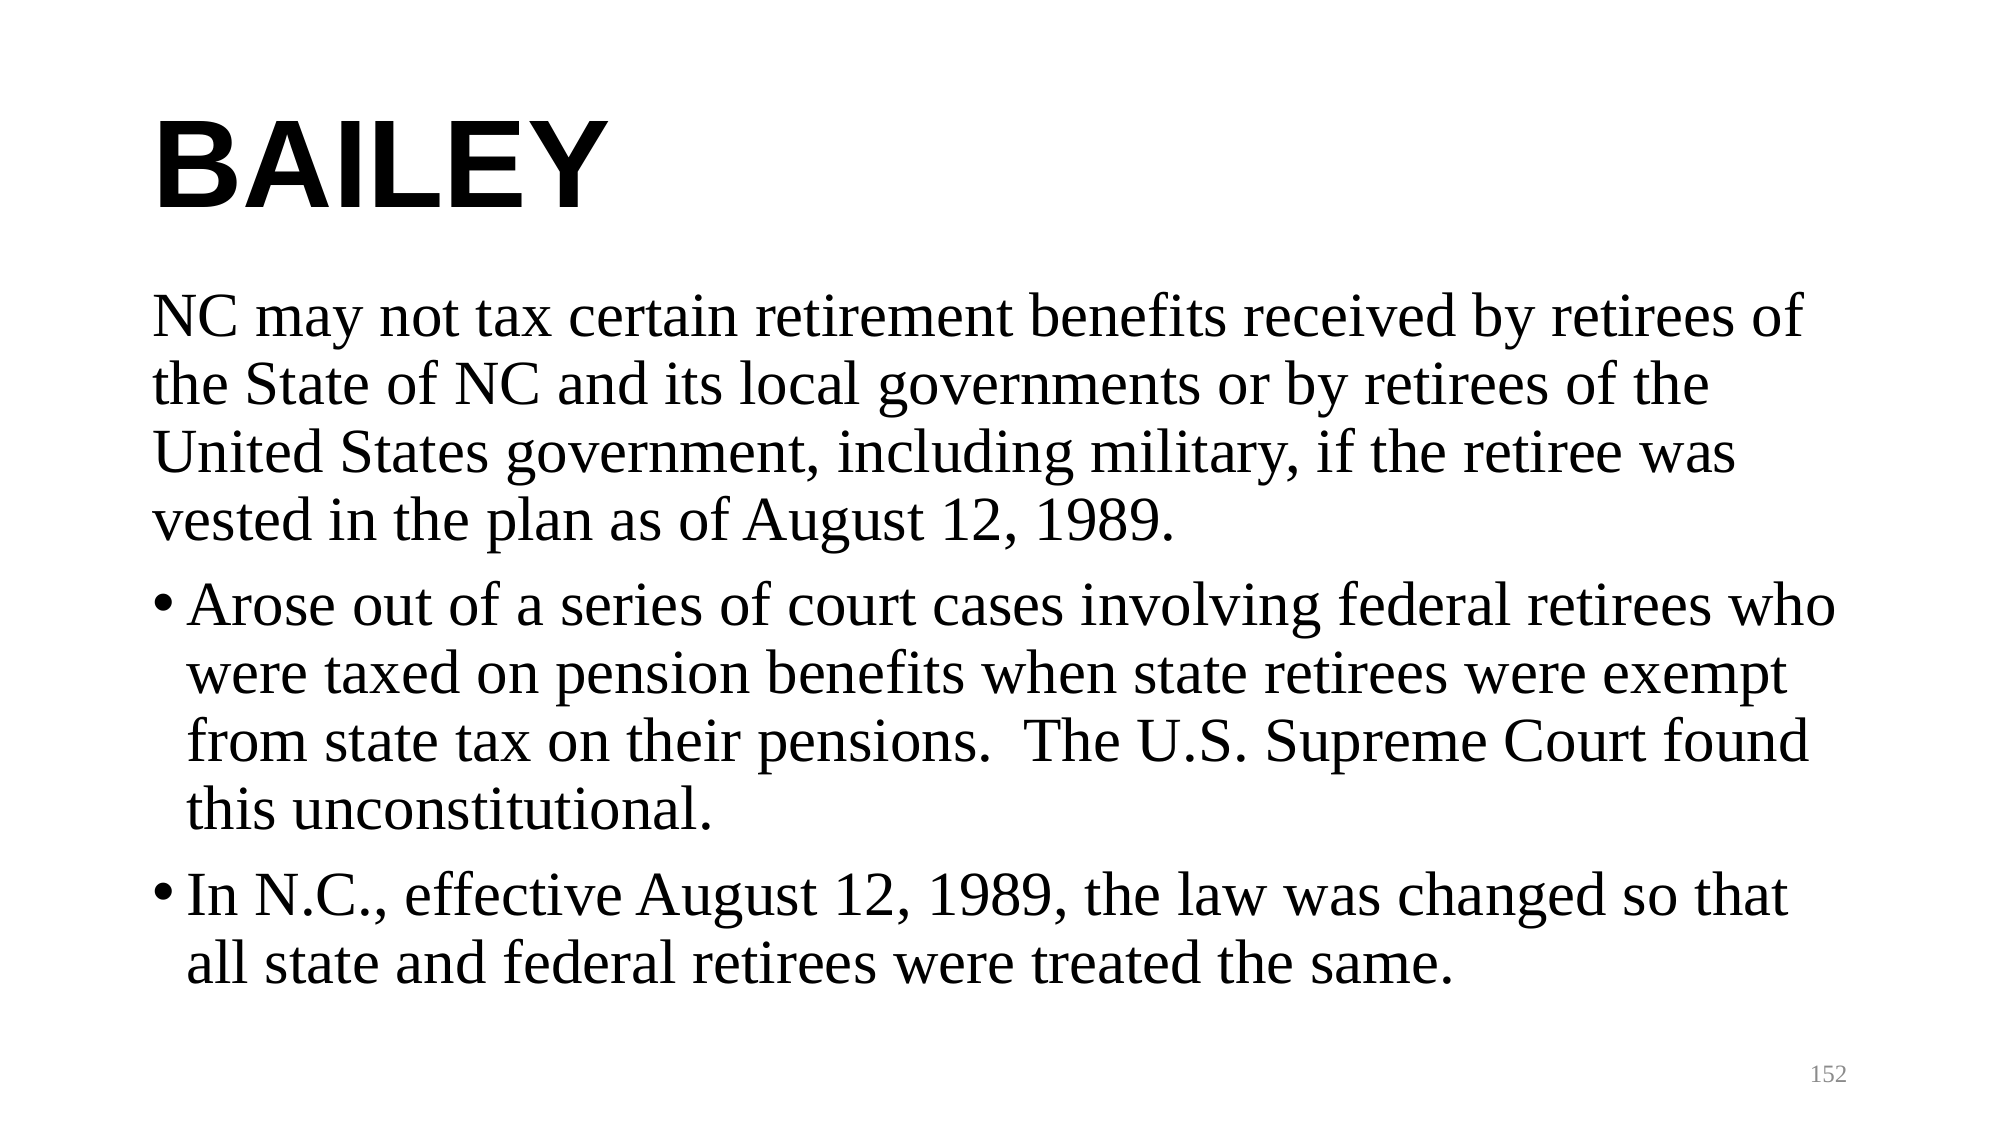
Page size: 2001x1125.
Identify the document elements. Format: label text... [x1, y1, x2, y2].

title BAILEY [137, 59, 1863, 274]
slide_number 152 [1412, 1042, 1863, 1103]
list NC may not tax certain retirement benefits received by retirees of the State of NC and its local governments or by retirees of the United States government, including military, if the retiree was vested in the plan as of August 12, 1989. Arose out of a series of court cases involving federal retirees who were taxed on pension benefits when state retirees were exempt from state tax on their pensions. The U.S. Supreme Court found this unconstitutional. In N.C., effective August 12, 1989, the law was changed so that all state and federal retirees were treated the same. [137, 274, 1863, 1021]
